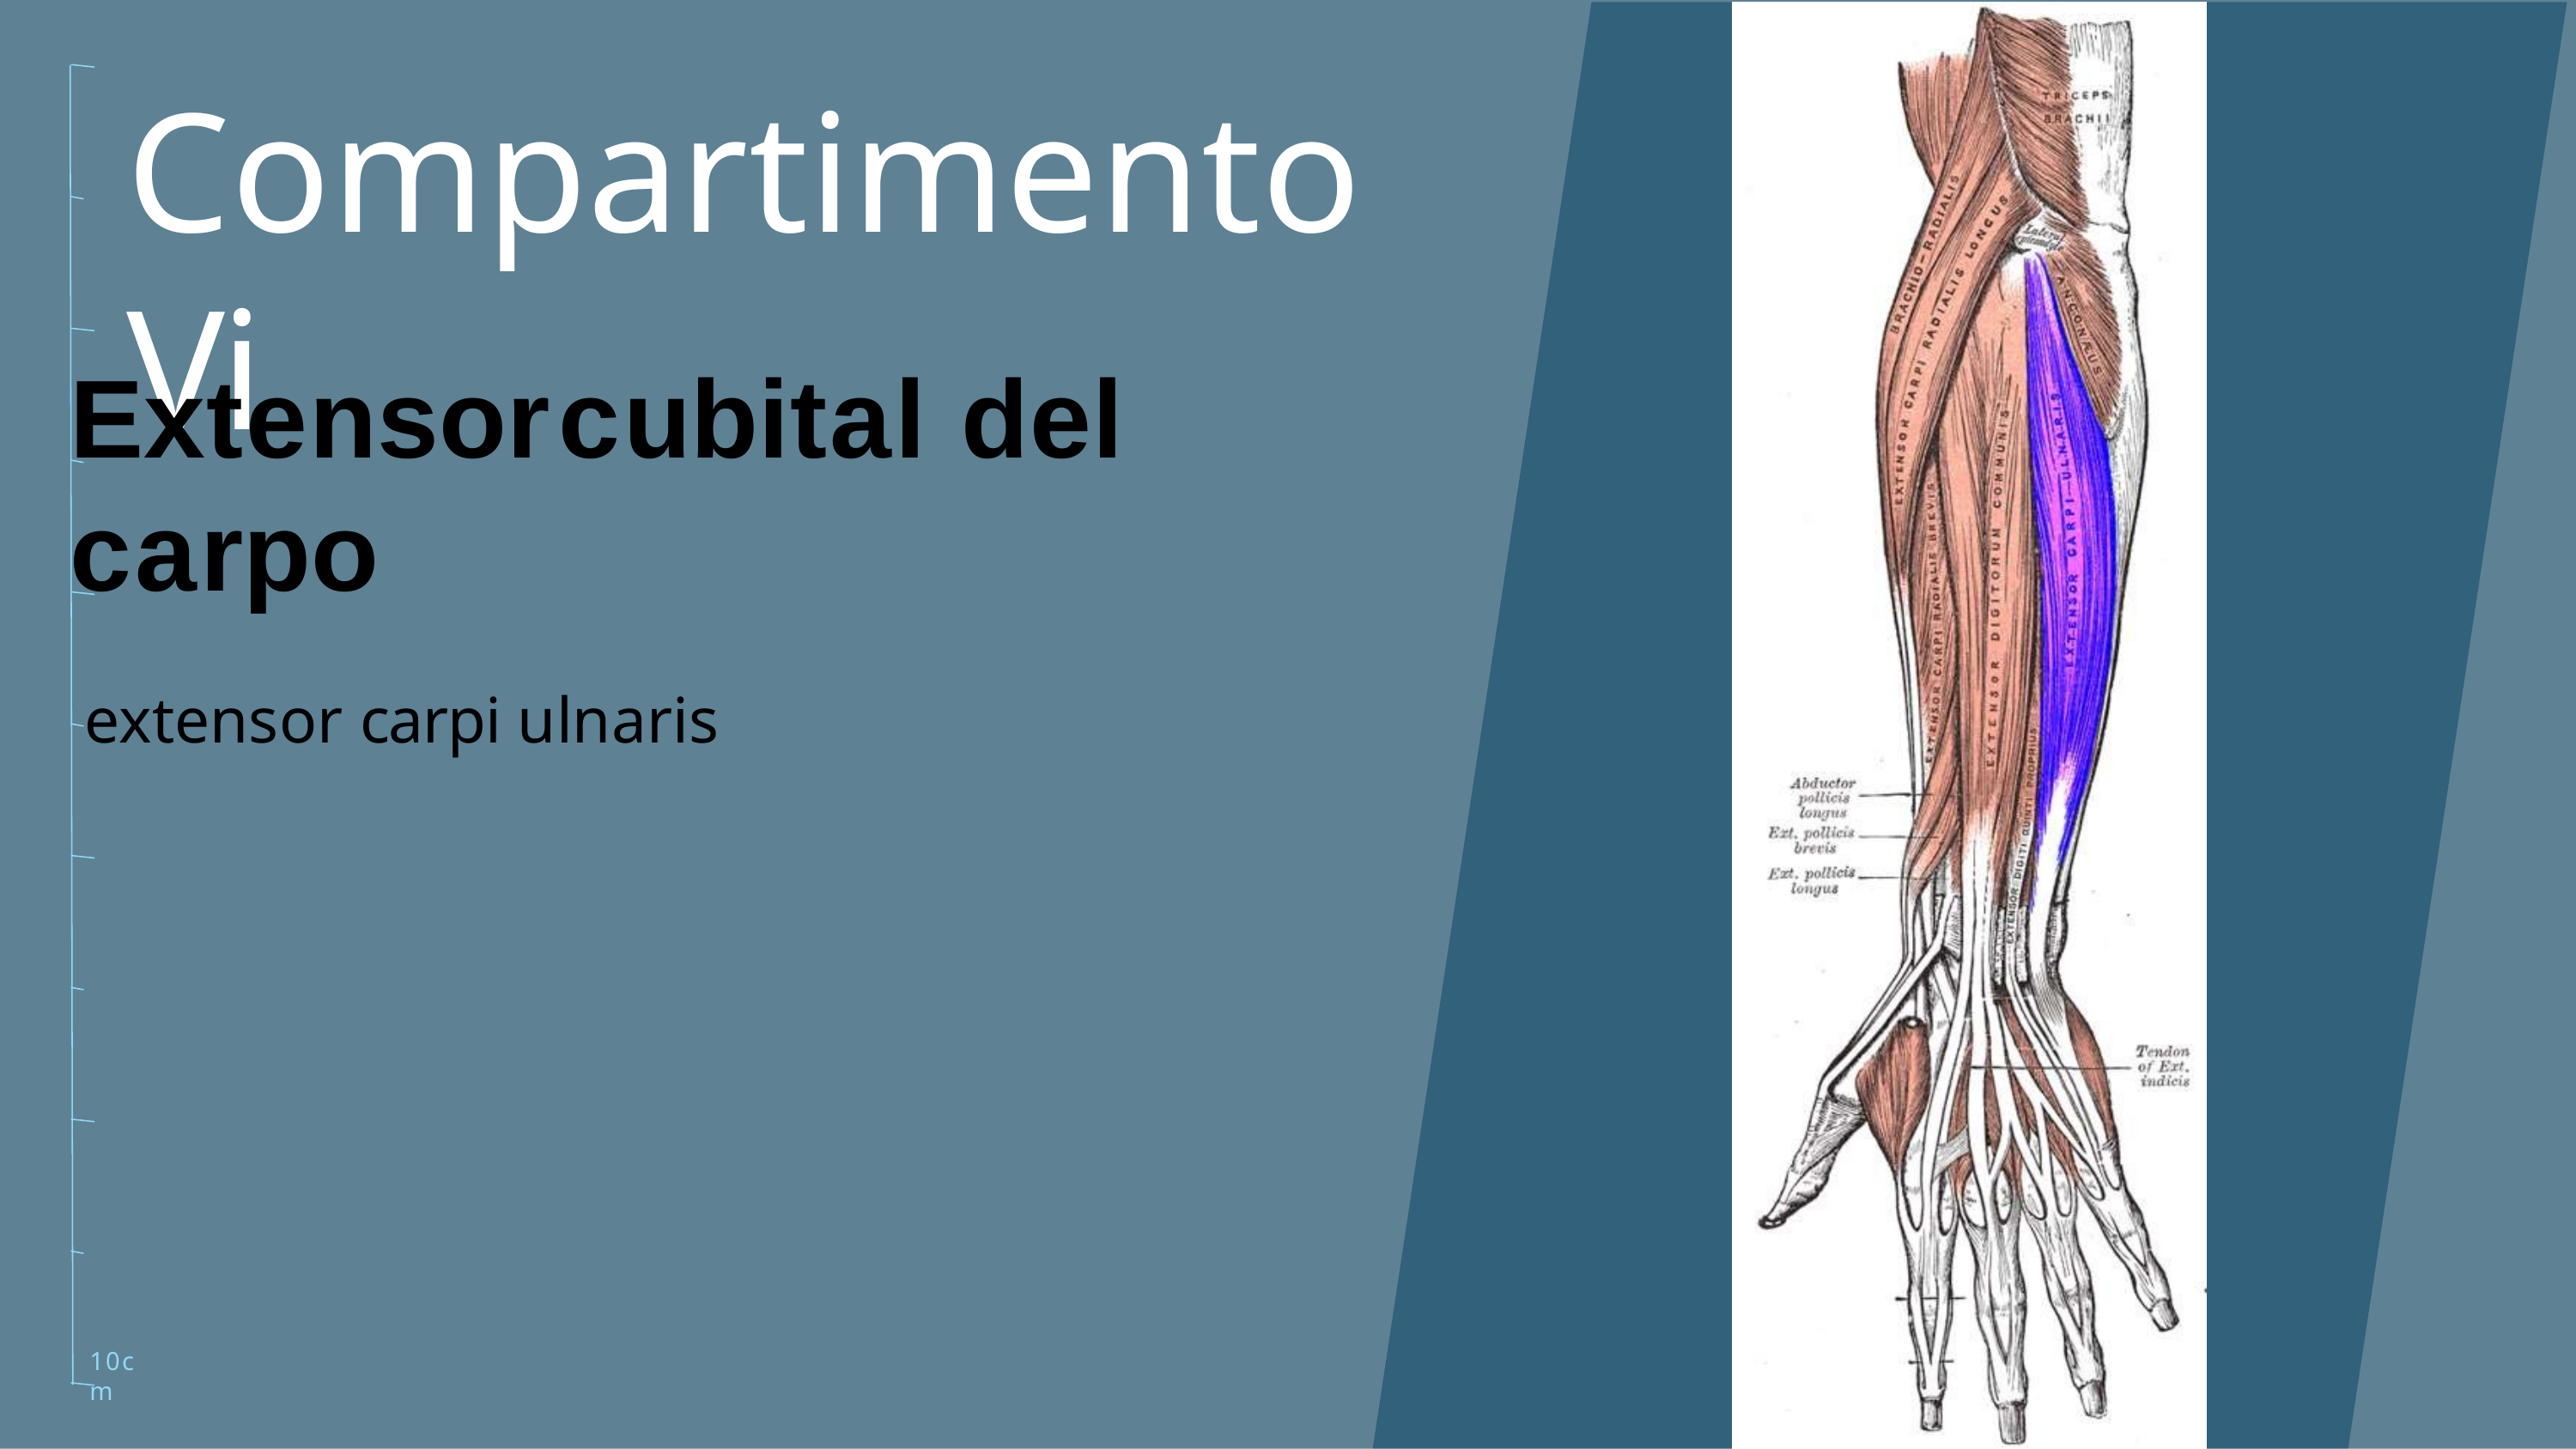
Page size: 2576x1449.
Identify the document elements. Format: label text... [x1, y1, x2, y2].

text_box 10cm [88, 1343, 155, 1406]
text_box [1372, 2, 2567, 1449]
text_box Extensor cubital del carpo extensor carpi ulnaris [88, 345, 1368, 756]
title Compartimento Vi [125, 65, 1368, 345]
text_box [69, 64, 85, 1386]
